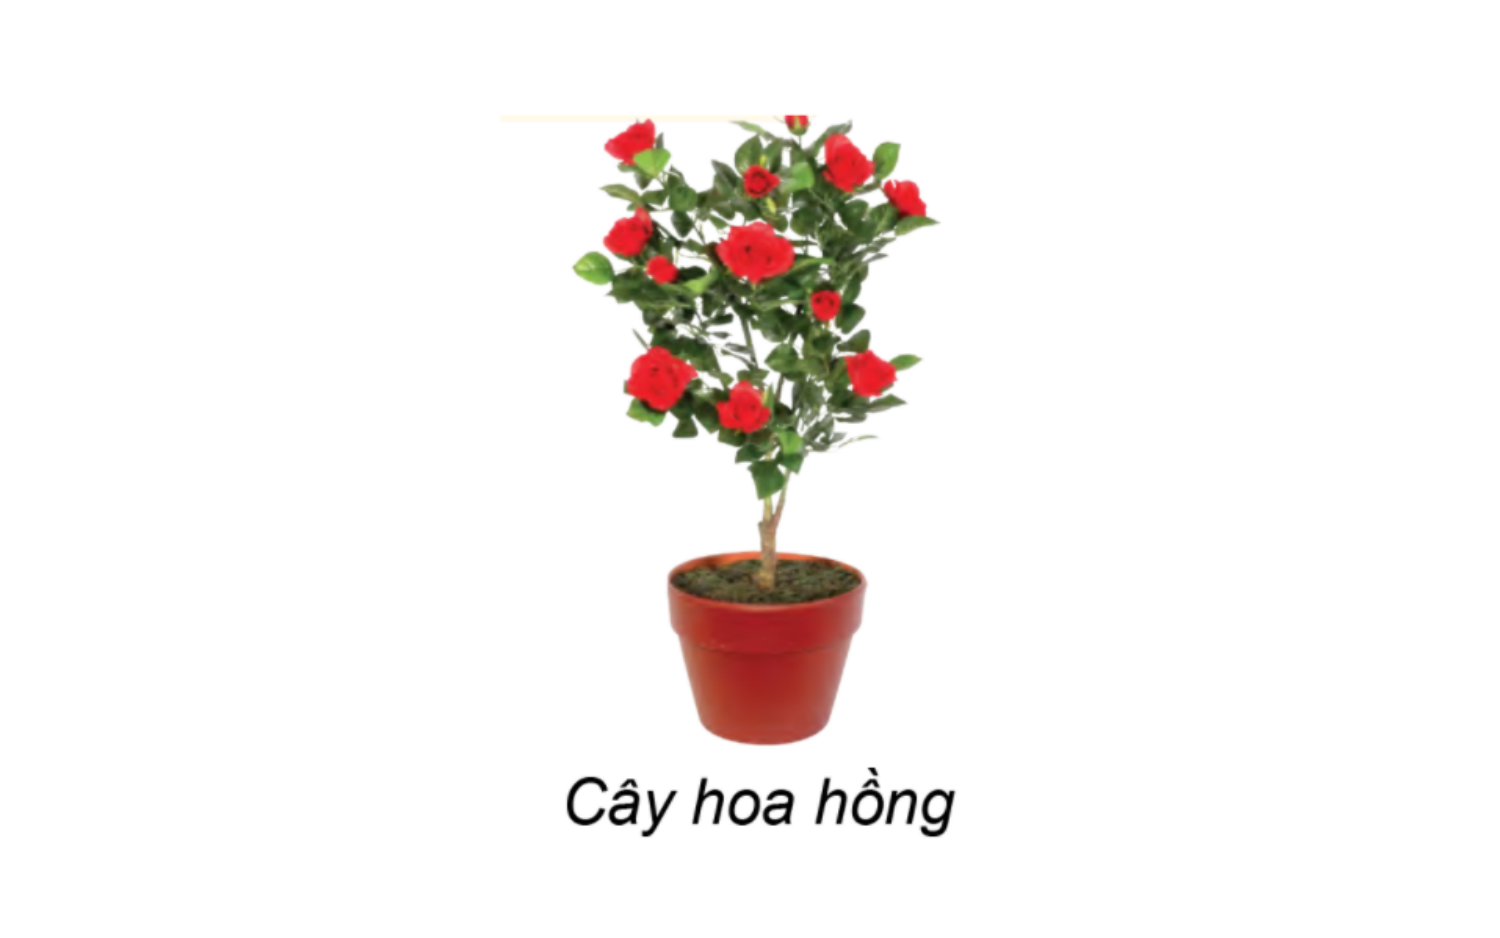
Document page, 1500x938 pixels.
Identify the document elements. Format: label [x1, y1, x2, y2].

picture [428, 44, 1072, 894]
